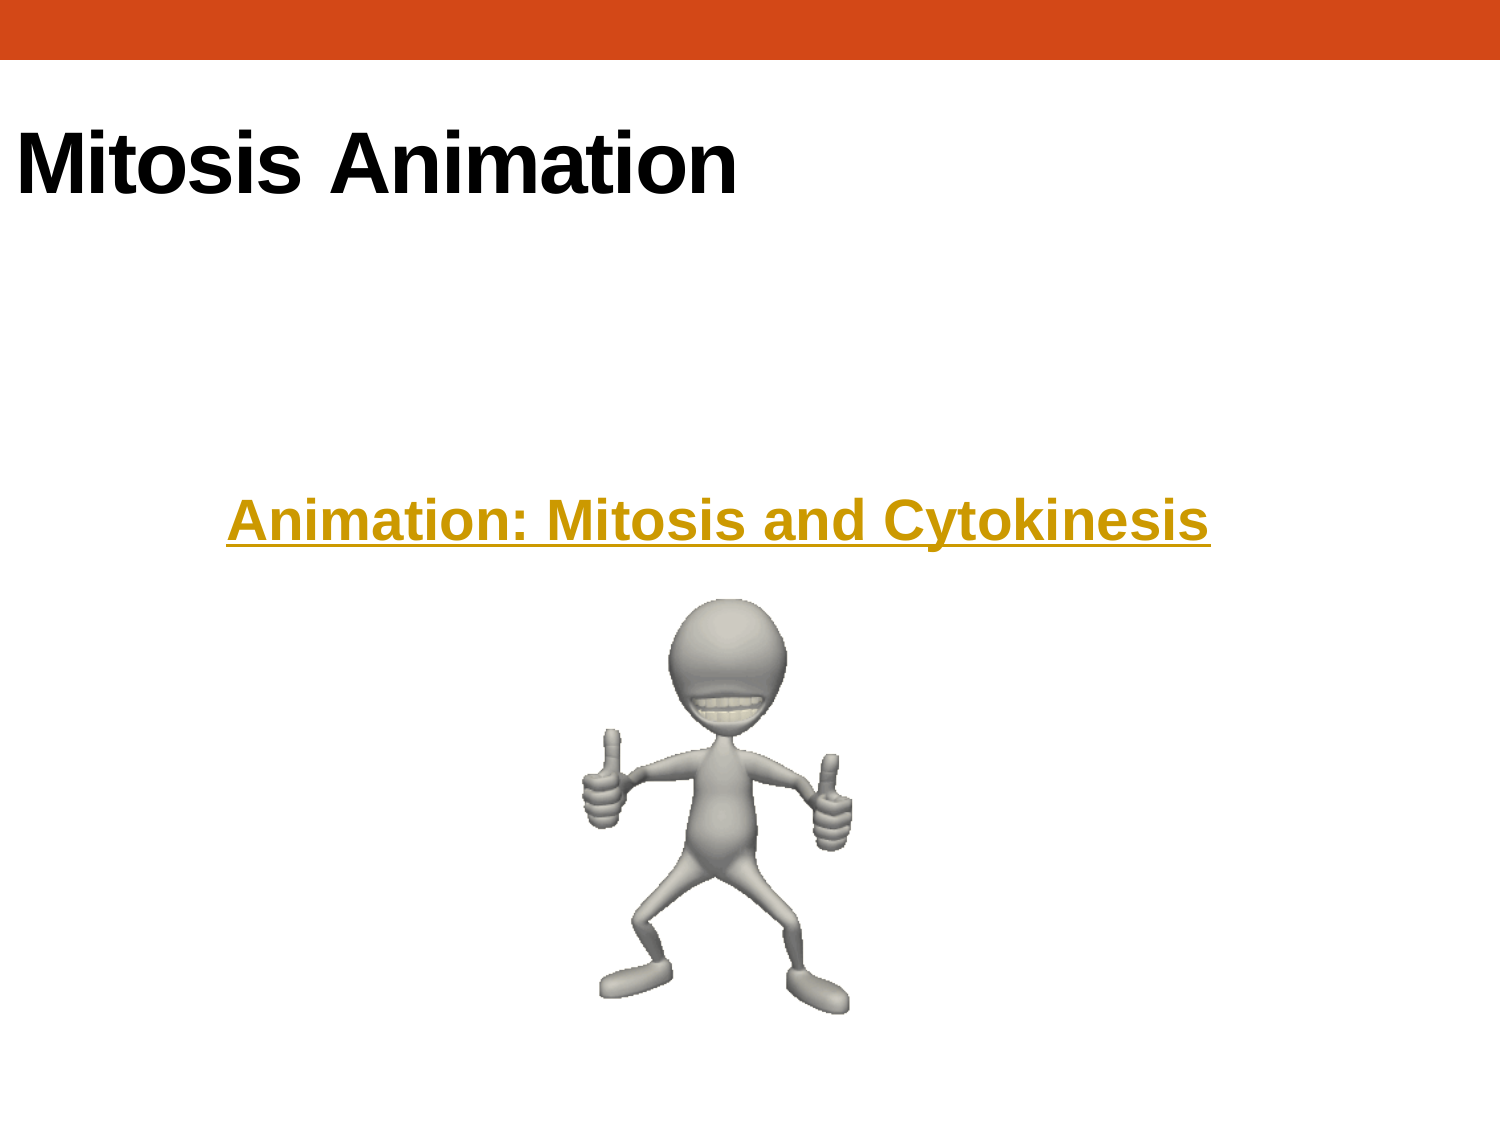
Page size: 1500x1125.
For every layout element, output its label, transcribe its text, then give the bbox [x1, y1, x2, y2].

picture [549, 562, 884, 1044]
text_box Animation: Mitosis and Cytokinesis [49, 474, 1388, 560]
title Mitosis Animation [0, 43, 1350, 274]
